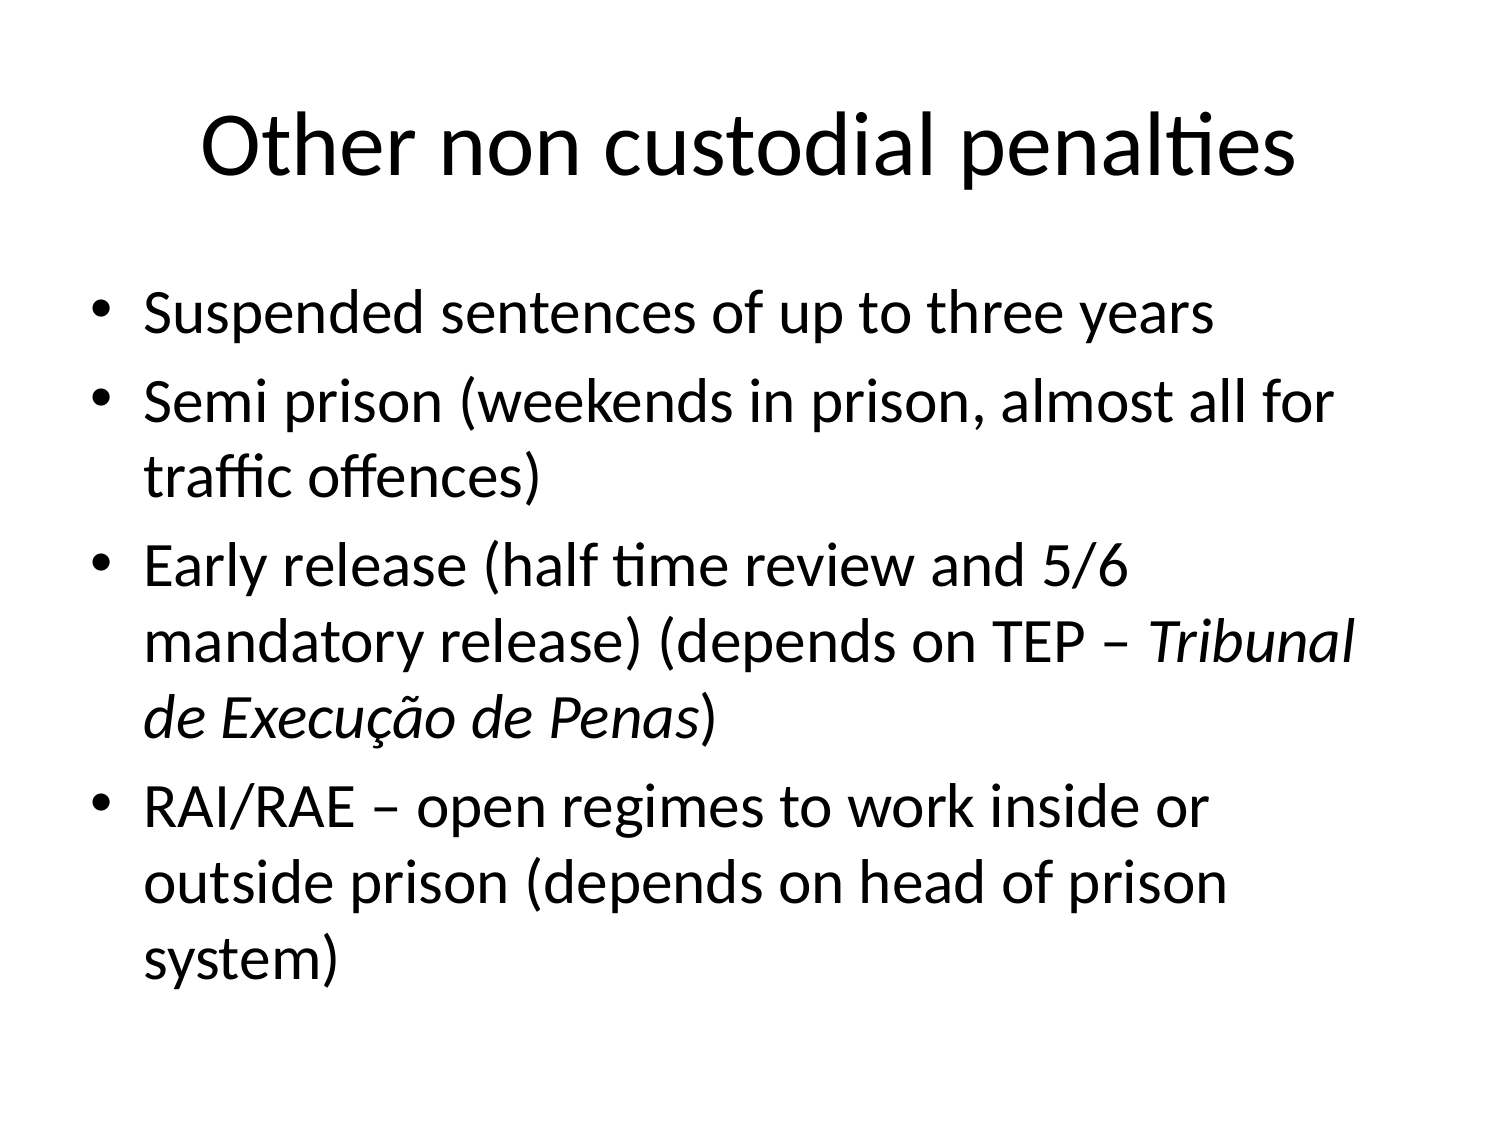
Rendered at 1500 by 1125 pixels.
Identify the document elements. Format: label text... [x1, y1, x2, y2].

list Suspended sentences of up to three years Semi prison (weekends in prison, almost all for traffic offences) Early release (half time review and 5/6 mandatory release) (depends on TEP – Tribunal de Execução de Penas) RAI/RAE – open regimes to work inside or outside prison (depends on head of prison system) [75, 262, 1425, 1005]
title Other non custodial penalties [75, 45, 1425, 233]
